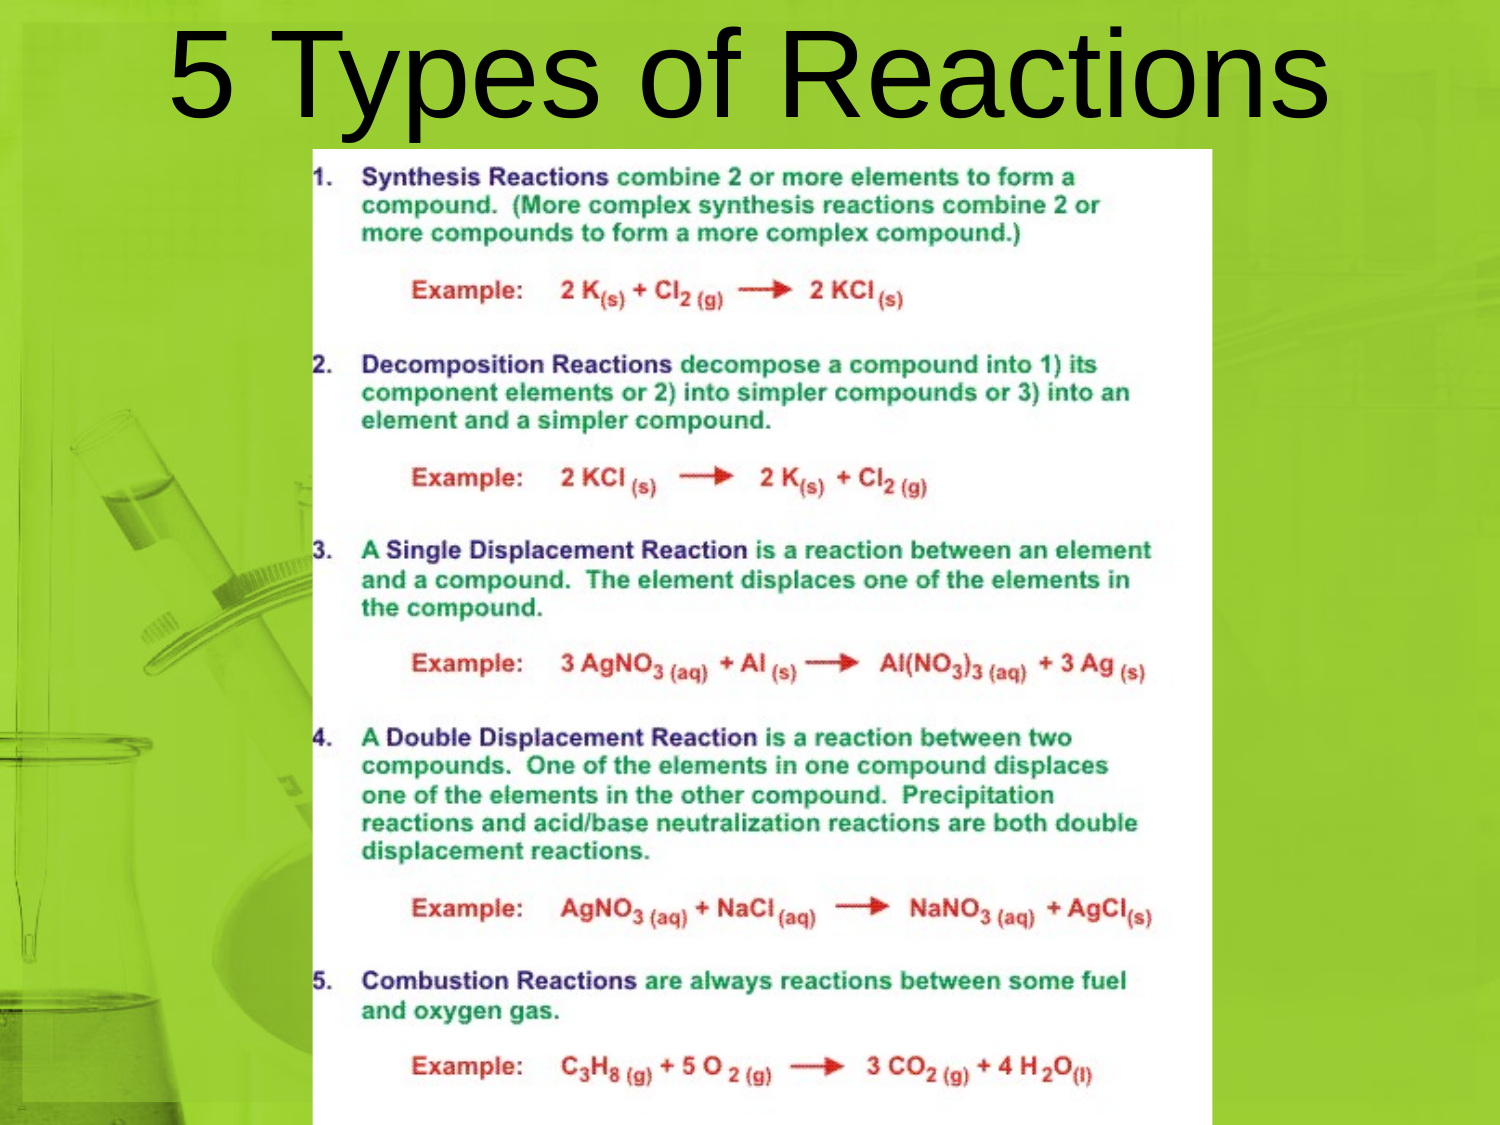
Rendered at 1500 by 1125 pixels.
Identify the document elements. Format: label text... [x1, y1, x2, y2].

picture [1213, 0, 1500, 1125]
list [312, 149, 1213, 1125]
title 5 Types of Reactions [74, 0, 1425, 151]
picture [0, 0, 312, 1125]
